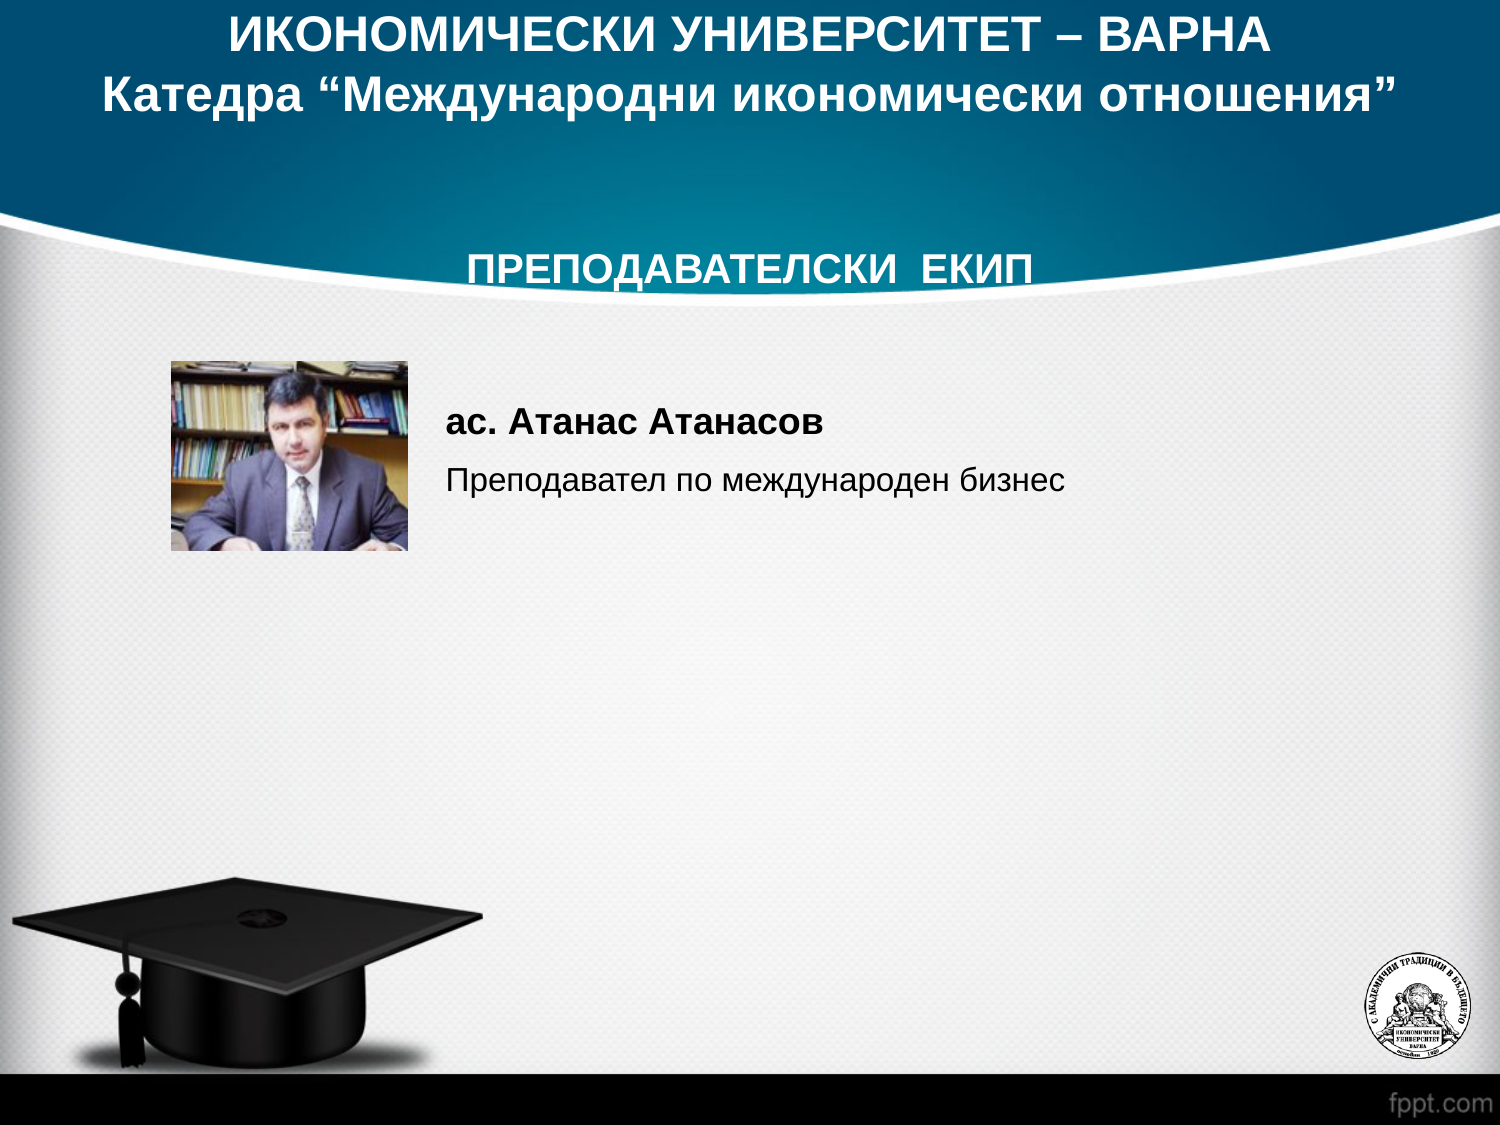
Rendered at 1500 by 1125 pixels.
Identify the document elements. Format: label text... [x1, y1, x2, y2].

title ИКОНОМИЧЕСКИ УНИВЕРСИТЕТ – ВАРНА Катедра “Международни икономически отношения” ПРЕПОДАВАТЕЛСКИ ЕКИП [34, 11, 1466, 282]
picture [0, 213, 1500, 1125]
text_box ас. Атанас Атанасов Преподавател по международен бизнес [430, 389, 1436, 506]
